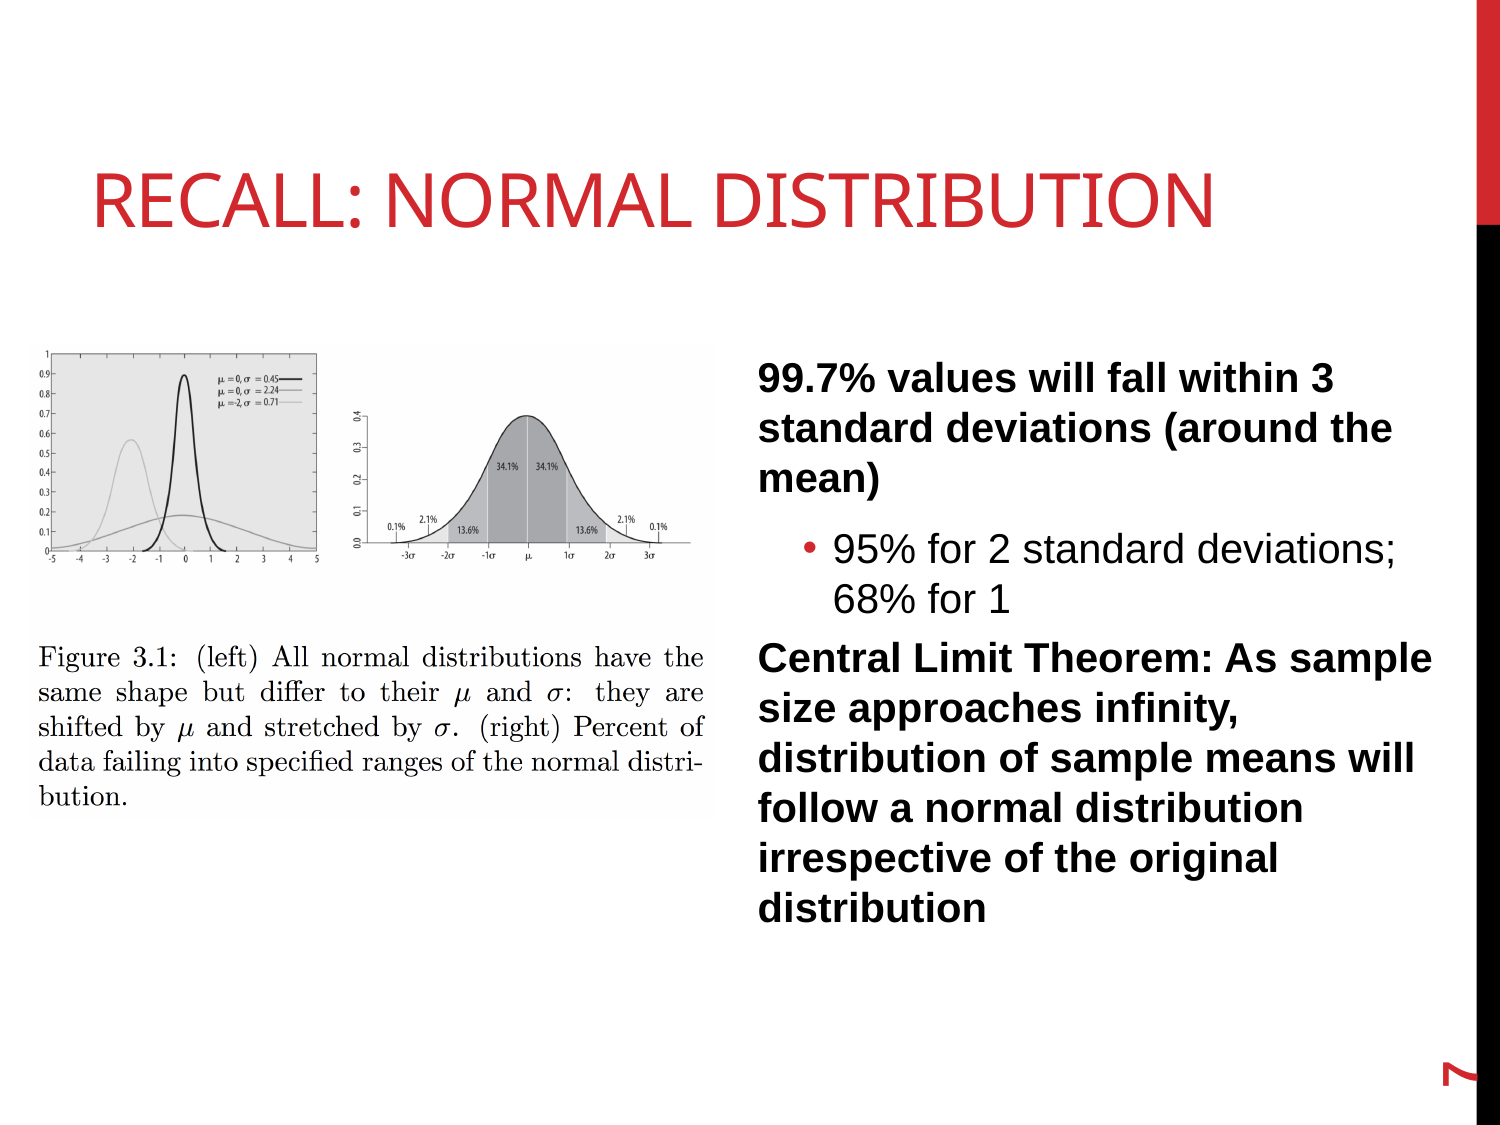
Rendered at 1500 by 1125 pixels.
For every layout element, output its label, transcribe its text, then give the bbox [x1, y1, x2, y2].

slide_number 7 [1427, 887, 1488, 1104]
list 99.7% values will fall within 3 standard deviations (around the mean) 95% for 2 standard deviations; 68% for 1 Central Limit Theorem: As sample size approaches infinity, distribution of sample means will follow a normal distribution irrespective of the original distribution [742, 343, 1471, 1004]
title RecaLl: Normal Distribution [75, 25, 1428, 250]
picture [29, 342, 717, 821]
